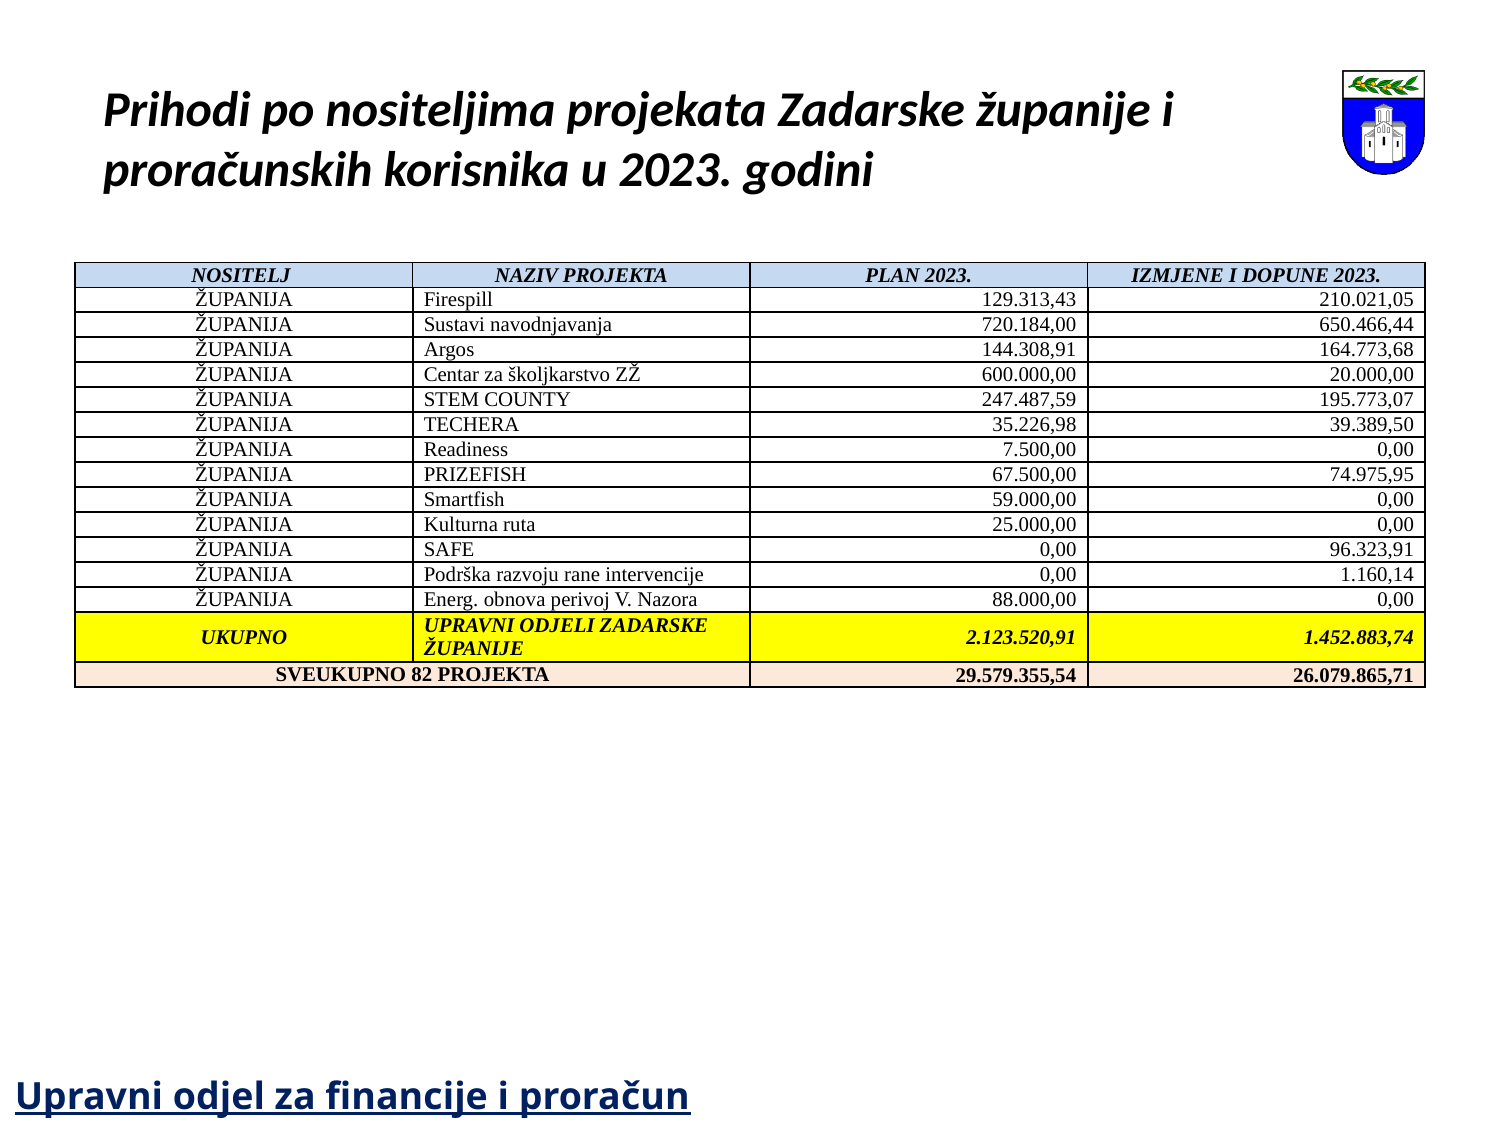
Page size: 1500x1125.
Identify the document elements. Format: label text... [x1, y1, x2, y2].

table_header ŽUPANIJA [76, 288, 412, 311]
table_header NAZIV PROJEKTA [413, 263, 749, 287]
table_cell 195.773,07 [1089, 388, 1424, 411]
table_cell PRIZEFISH [414, 463, 749, 486]
table_cell 7.500,00 [751, 438, 1087, 461]
table_cell Sustavi navodnjavanja [414, 313, 749, 336]
table_cell Centar za školjkarstvo ZŽ [414, 363, 749, 386]
table_cell UKUPNO [76, 613, 412, 661]
table_cell ŽUPANIJA [76, 388, 412, 411]
table_header PLAN 2023. [751, 263, 1087, 287]
table_cell ŽUPANIJA [76, 463, 412, 486]
table_cell UPRAVNI ODJELI ZADARSKE ŽUPANIJE [414, 613, 749, 661]
table_cell 39.389,50 [1089, 413, 1424, 436]
table_cell ŽUPANIJA [76, 338, 412, 361]
text_box Upravni odjel za financije i proračun Zadarske županije [0, 1064, 798, 1125]
table_cell 0,00 [1089, 588, 1424, 611]
table_cell 74.975,95 [1089, 463, 1424, 486]
table_cell 0,00 [1089, 438, 1424, 461]
table_cell 25.000,00 [751, 513, 1087, 536]
table_cell 0,00 [1089, 488, 1424, 511]
table_cell SVEUKUPNO 82 PROJEKTA [76, 663, 749, 686]
table_cell ŽUPANIJA [76, 363, 412, 386]
table_header IZMJENE I DOPUNE 2023. [1088, 263, 1424, 287]
table_header NOSITELJ [76, 263, 412, 287]
table_cell 2.123.520,91 [751, 613, 1087, 661]
table_cell Energ. obnova perivoj V. Nazora [414, 588, 749, 611]
table_cell 164.773,68 [1089, 338, 1424, 361]
table_cell ŽUPANIJA [76, 563, 412, 586]
table_cell ŽUPANIJA [76, 538, 412, 561]
table_cell 0,00 [751, 538, 1087, 561]
table_cell ŽUPANIJA [76, 513, 412, 536]
table_cell ŽUPANIJA [76, 588, 412, 611]
table_cell 35.226,98 [751, 413, 1087, 436]
table_header 210.021,05 [1089, 288, 1424, 311]
table_cell Kulturna ruta [414, 513, 749, 536]
table_cell 96.323,91 [1089, 538, 1424, 561]
table_cell ŽUPANIJA [76, 313, 412, 336]
table_cell 29.579.355,54 [751, 663, 1087, 686]
picture [1341, 70, 1426, 175]
table_cell 144.308,91 [751, 338, 1087, 361]
table_cell 720.184,00 [751, 313, 1087, 336]
table_cell 67.500,00 [751, 463, 1087, 486]
table_cell 20.000,00 [1089, 363, 1424, 386]
table_cell ŽUPANIJA [76, 413, 412, 436]
table_cell 1.452.883,74 [1089, 613, 1424, 661]
table_cell 600.000,00 [751, 363, 1087, 386]
table_cell STEM COUNTY [414, 388, 749, 411]
table_header Firespill [414, 288, 749, 311]
table_cell Podrška razvoju rane intervencije [414, 563, 749, 586]
table_cell Readiness [414, 438, 749, 461]
table_cell 88.000,00 [751, 588, 1087, 611]
table_cell 26.079.865,71 [1089, 663, 1424, 686]
table_cell ŽUPANIJA [76, 488, 412, 511]
table_cell TECHERA [414, 413, 749, 436]
text_box Prihodi po nositeljima projekata Zadarske županije i proračunskih korisnika u 2023. godini [88, 69, 1211, 205]
table_cell 650.466,44 [1089, 313, 1424, 336]
table_cell 247.487,59 [751, 388, 1087, 411]
table_cell Smartfish [414, 488, 749, 511]
table_cell 0,00 [751, 563, 1087, 586]
table_cell 0,00 [1089, 513, 1424, 536]
table_header 129.313,43 [751, 288, 1087, 311]
table_cell 1.160,14 [1089, 563, 1424, 586]
table_cell SAFE [414, 538, 749, 561]
table_cell 59.000,00 [751, 488, 1087, 511]
table_cell ŽUPANIJA [76, 438, 412, 461]
table_cell Argos [414, 338, 749, 361]
